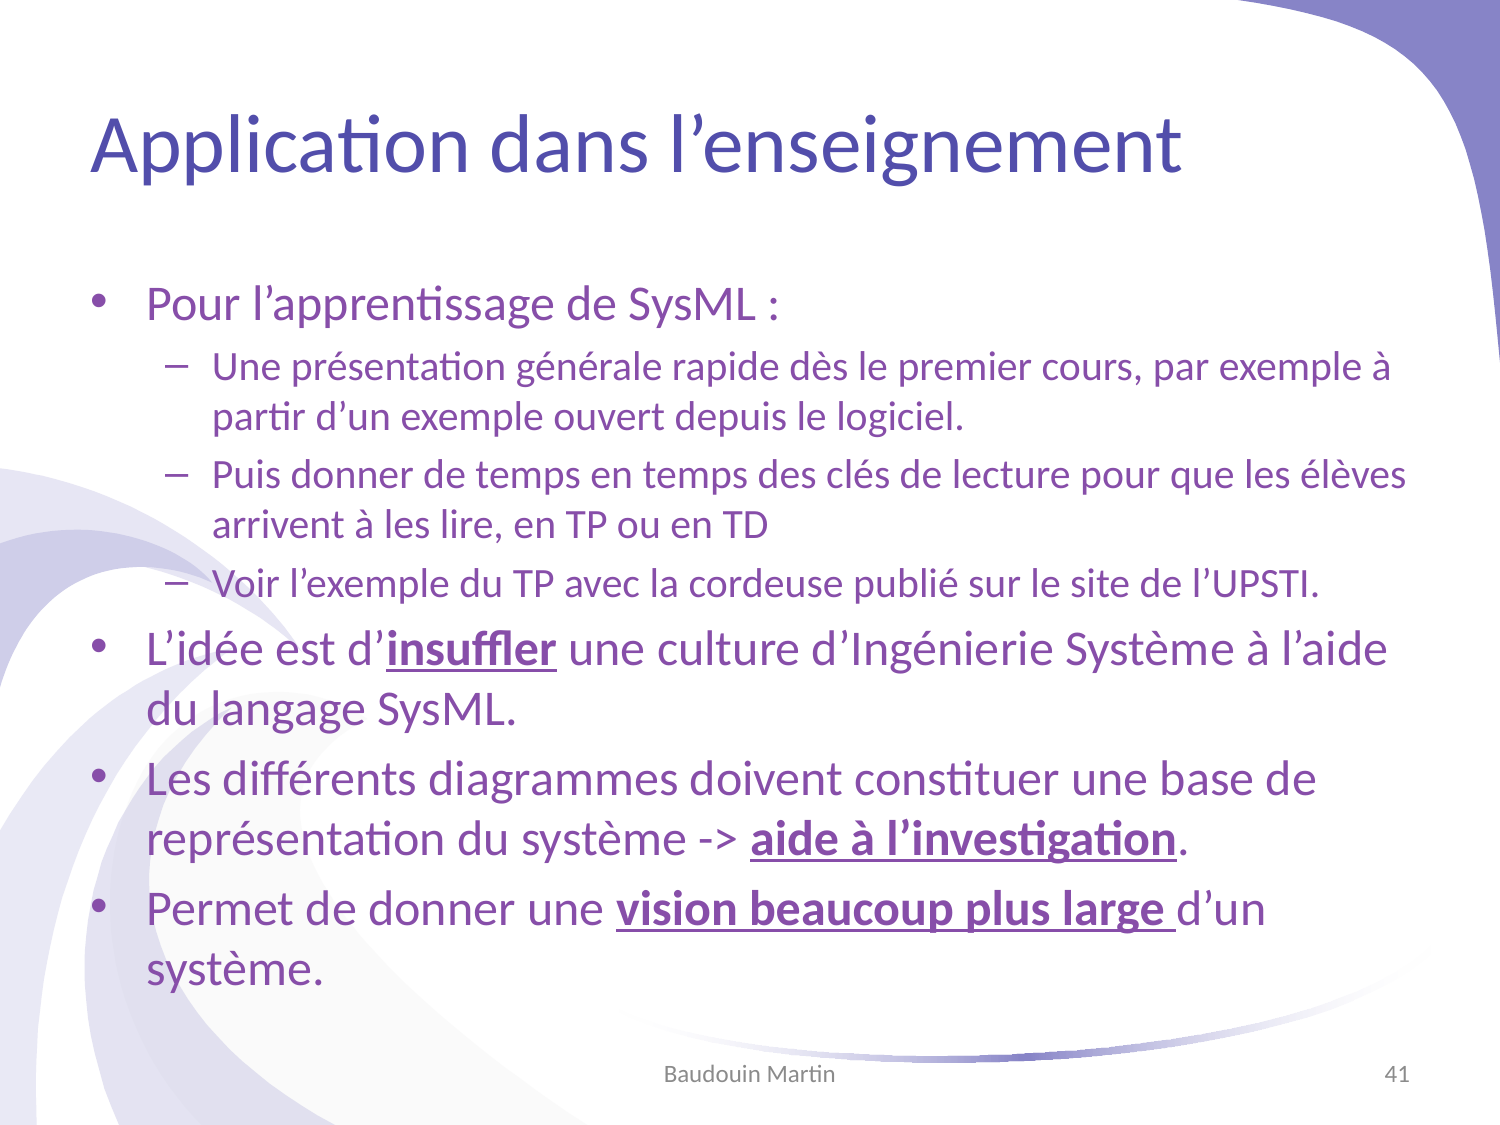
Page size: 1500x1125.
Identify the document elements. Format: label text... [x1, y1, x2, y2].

slide_number 41 [1074, 1042, 1425, 1103]
list Pour l’apprentissage de SysML : Une présentation générale rapide dès le premier cours, par exemple à partir d’un exemple ouvert depuis le logiciel. Puis donner de temps en temps des clés de lecture pour que les élèves arrivent à les lire, en TP ou en TD Voir l’exemple du TP avec la cordeuse publié sur le site de l’UPSTI. L’idée est d’insuffler une culture d’Ingénierie Système à l’aide du langage SysML. Les différents diagrammes doivent constituer une base de représentation du système -> aide à l’investigation. Permet de donner une vision beaucoup plus large d’un système. [75, 262, 1425, 1005]
title Application dans l’enseignement [75, 45, 1425, 233]
footer Baudouin Martin [512, 1042, 988, 1103]
